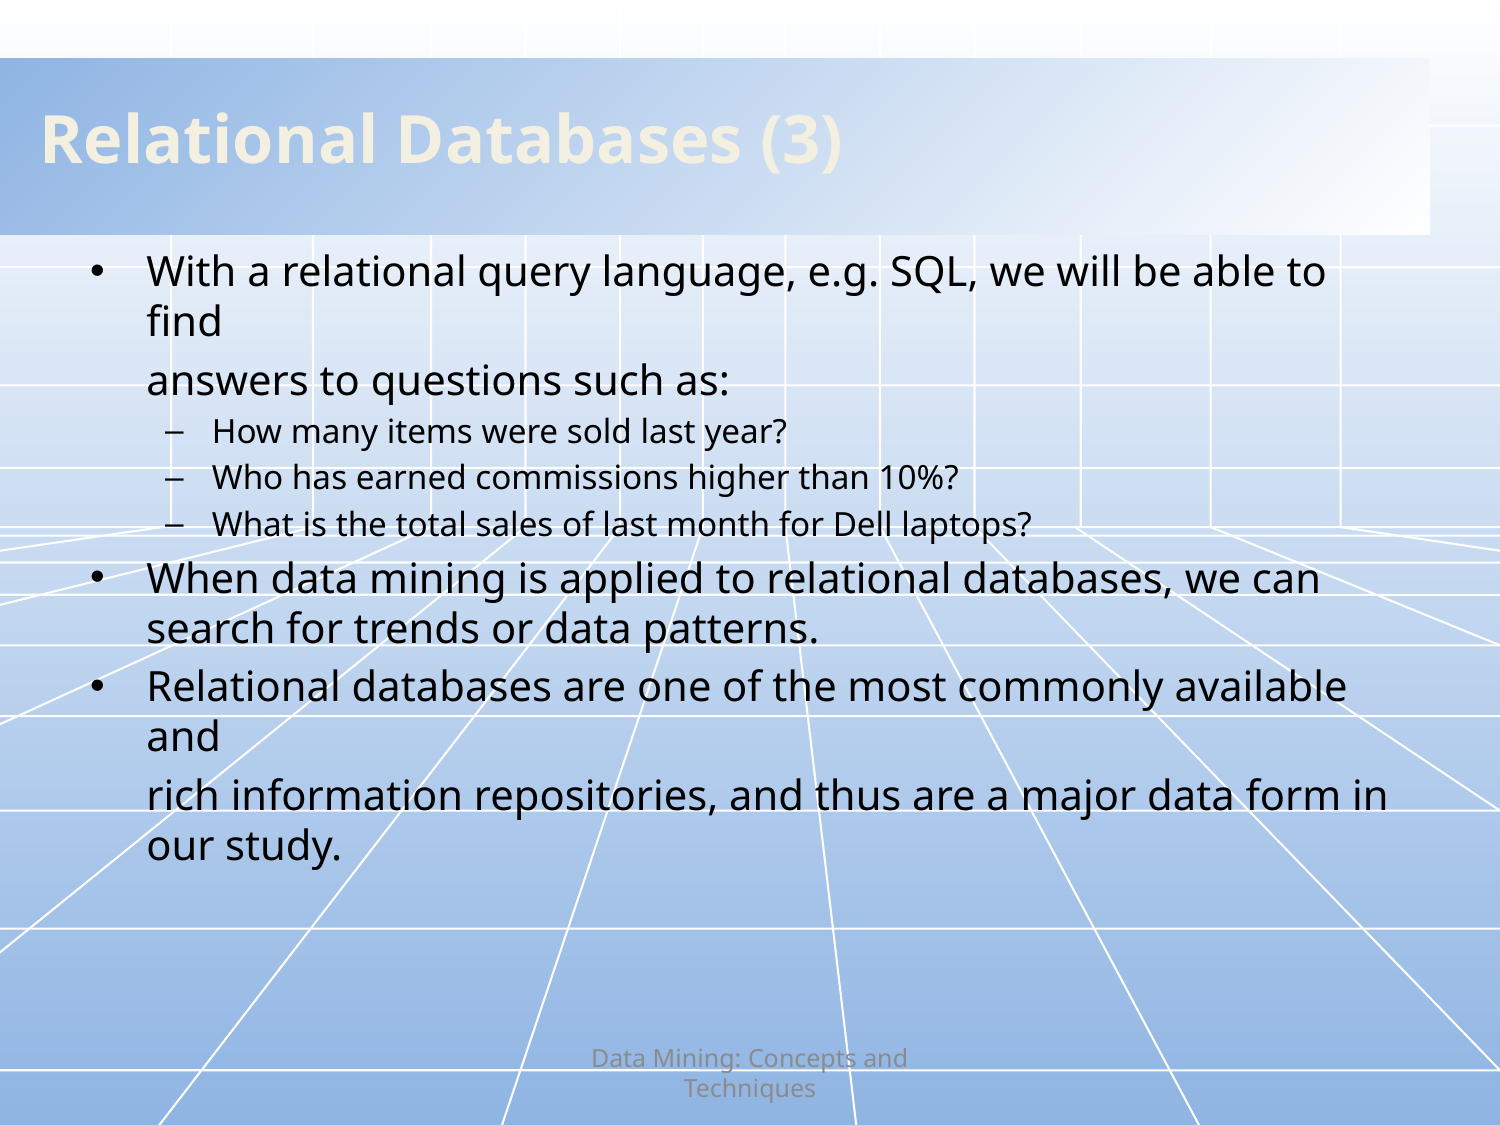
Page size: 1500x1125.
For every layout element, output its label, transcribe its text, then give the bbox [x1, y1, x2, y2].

list With a relational query language, e.g. SQL, we will be able to find answers to questions such as: How many items were sold last year? Who has earned commissions higher than 10%? What is the total sales of last month for Dell laptops? When data mining is applied to relational databases, we can search for trends or data patterns. Relational databases are one of the most commonly available and rich information repositories, and thus are a major data form in our study. [74, 237, 1426, 801]
title Relational Databases (3) [24, 61, 1376, 213]
footer Data Mining: Concepts and Techniques [512, 1042, 988, 1103]
